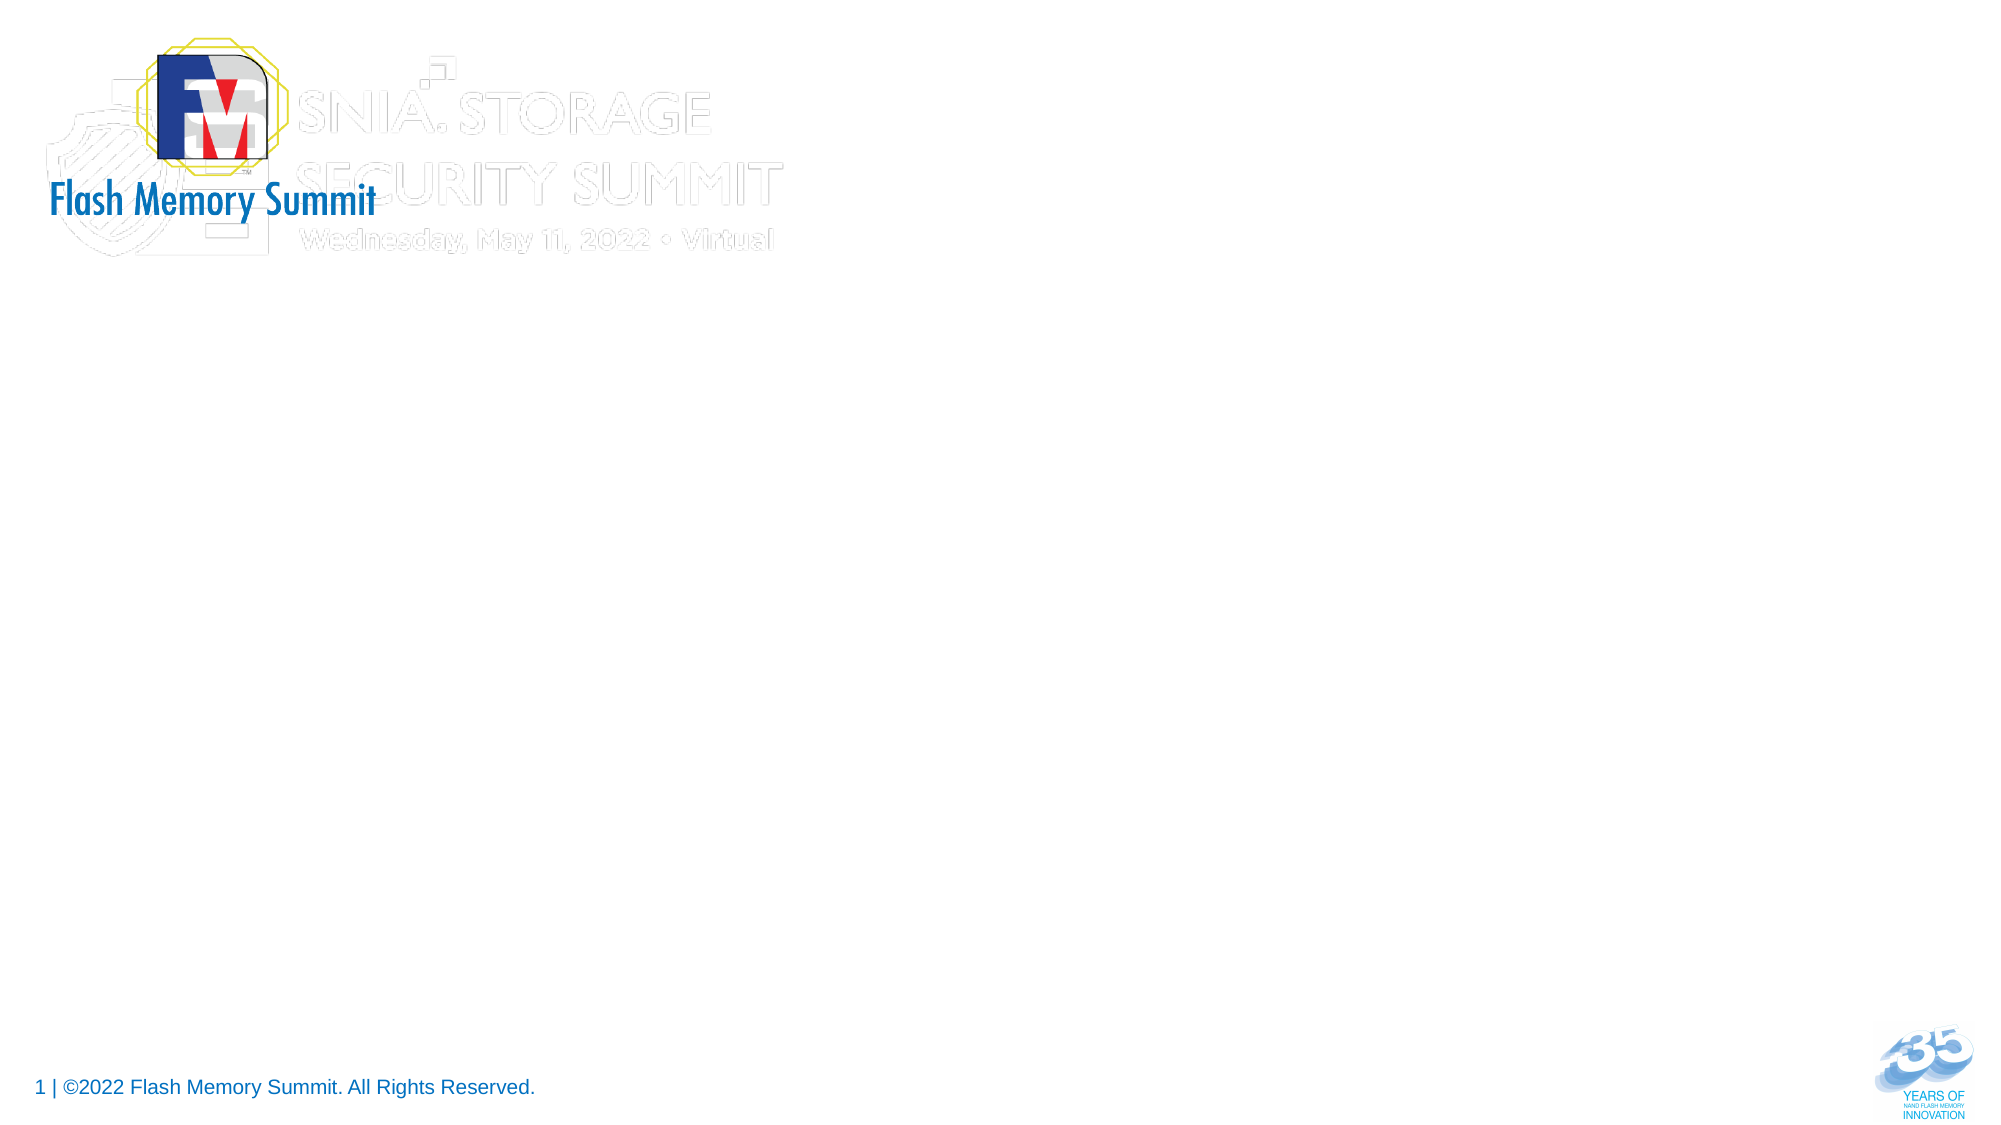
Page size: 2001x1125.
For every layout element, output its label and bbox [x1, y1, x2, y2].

picture [1873, 1021, 1975, 1122]
picture [20, 22, 802, 293]
